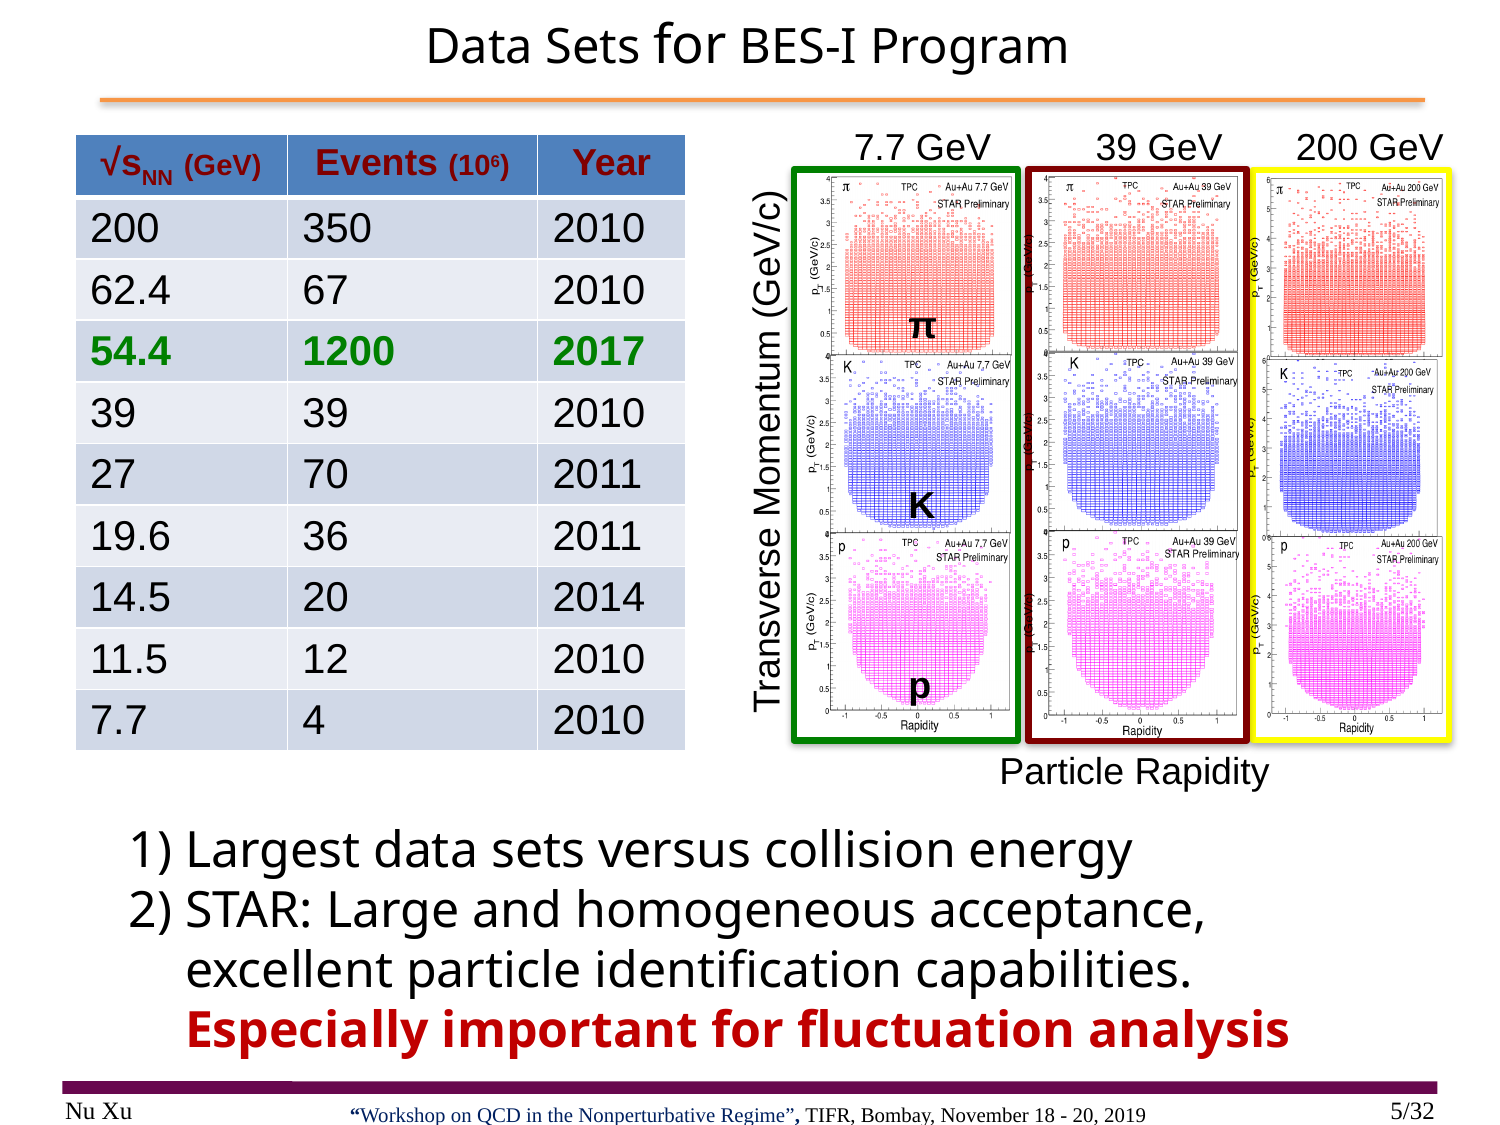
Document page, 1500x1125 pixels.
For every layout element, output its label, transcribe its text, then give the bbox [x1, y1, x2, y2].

table_cell 1200 [288, 321, 537, 381]
table_cell 2014 [538, 567, 685, 627]
table_cell 2011 [538, 444, 685, 504]
table_cell 19.6 [76, 506, 287, 566]
table_cell 62.4 [76, 260, 287, 319]
table_cell 12 [288, 629, 537, 689]
table_header √sNN (GeV) [76, 135, 287, 195]
table_header Events (106) [288, 135, 537, 195]
table_cell 2011 [538, 506, 685, 566]
table_cell 4 [288, 690, 537, 750]
table_cell 2010 [538, 383, 685, 443]
table_cell 2017 [538, 321, 685, 381]
text_box Transverse Momentum (GeV/c) [734, 175, 786, 729]
title Data Sets for BES-I Program [60, 2, 1436, 83]
table_cell 70 [288, 444, 537, 504]
table_cell 14.5 [76, 567, 287, 627]
table_cell 350 [288, 200, 537, 258]
table_cell 27 [76, 444, 287, 504]
table_cell 20 [288, 567, 537, 627]
table_cell 2010 [538, 200, 685, 258]
table_cell 39 [288, 383, 537, 443]
table_cell 7.7 [76, 690, 287, 750]
table_cell 11.5 [76, 629, 287, 689]
table_cell 200 [76, 200, 287, 258]
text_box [1248, 169, 1450, 741]
table_cell 67 [288, 260, 537, 319]
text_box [1019, 168, 1247, 744]
table_cell 36 [288, 506, 537, 566]
text_box Particle Rapidity [984, 749, 1285, 800]
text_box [793, 169, 1019, 741]
table_header Year [538, 135, 685, 195]
table_cell 2010 [538, 629, 685, 689]
table_cell 2010 [538, 690, 685, 750]
text_box 7.7 GeV 39 GeV 200 GeV [839, 115, 1460, 176]
table_cell 54.4 [76, 321, 287, 381]
table_cell 39 [76, 383, 287, 443]
table_cell 2010 [538, 260, 685, 319]
text_box Largest data sets versus collision energy STAR: Large and homogeneous acceptance, excellent particle identification capabilities. Especially important for fluctuation analysis [114, 810, 1425, 1066]
